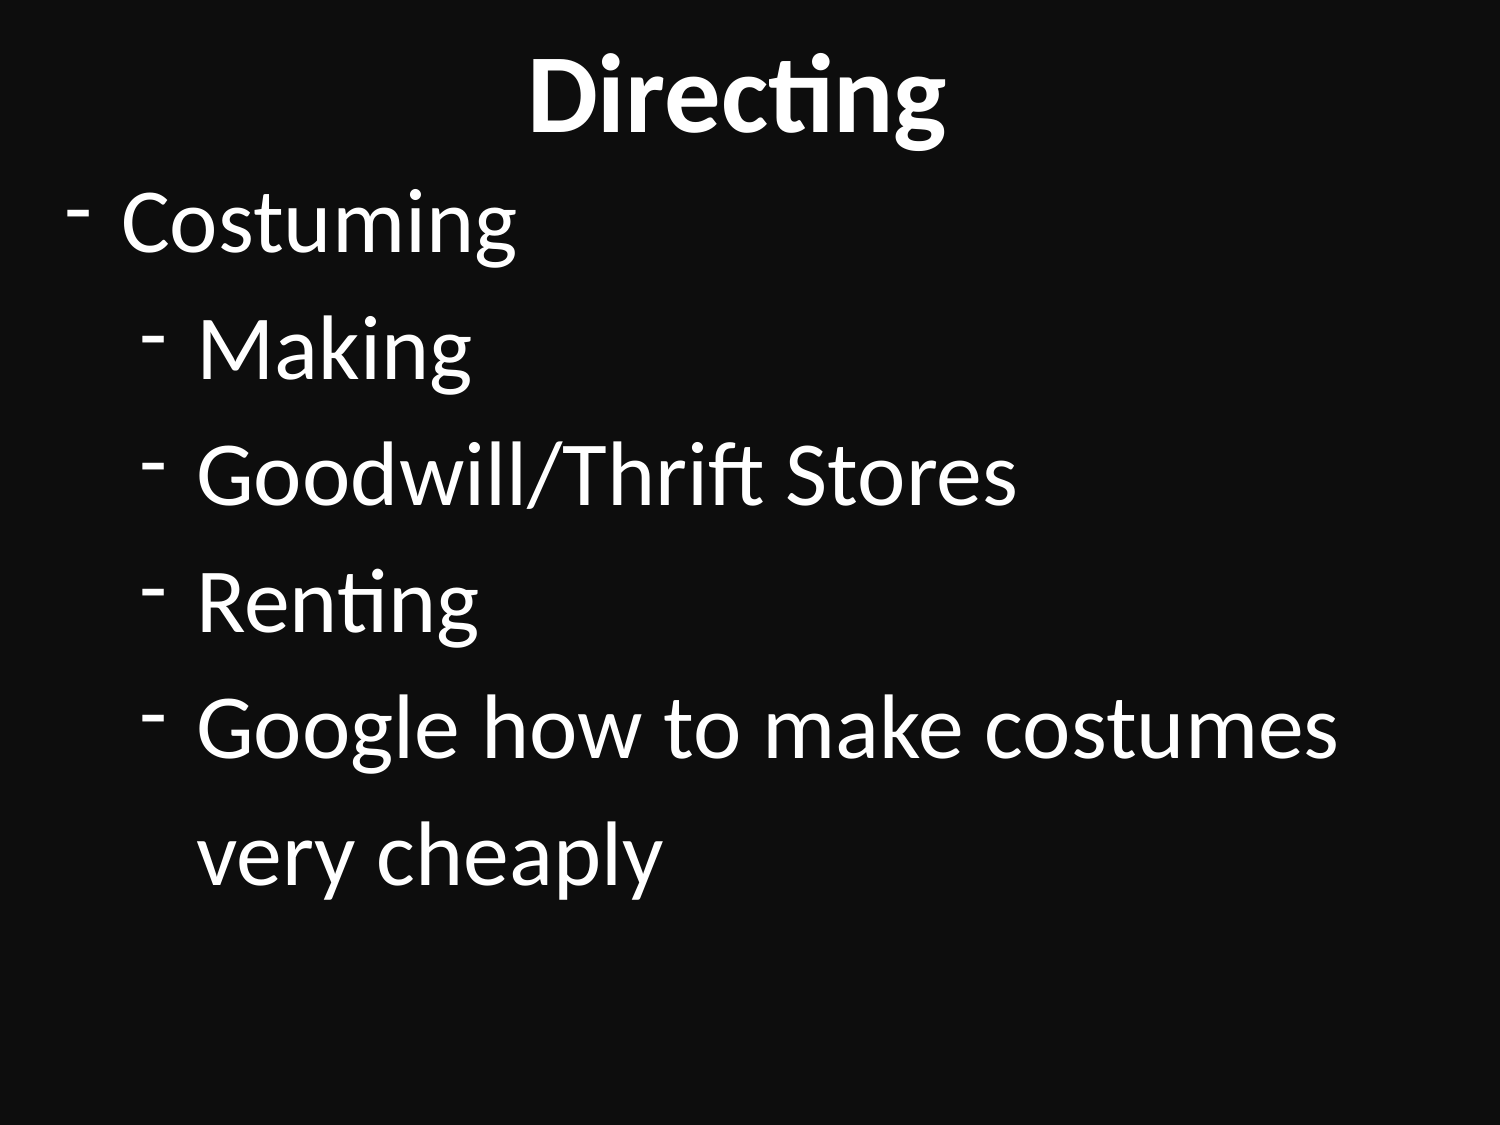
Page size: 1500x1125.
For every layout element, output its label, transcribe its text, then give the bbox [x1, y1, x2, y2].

text_box Directing [512, 12, 963, 137]
text_box Costuming Making Goodwill/Thrift Stores Renting Google how to make costumes very cheaply [50, 137, 1425, 911]
